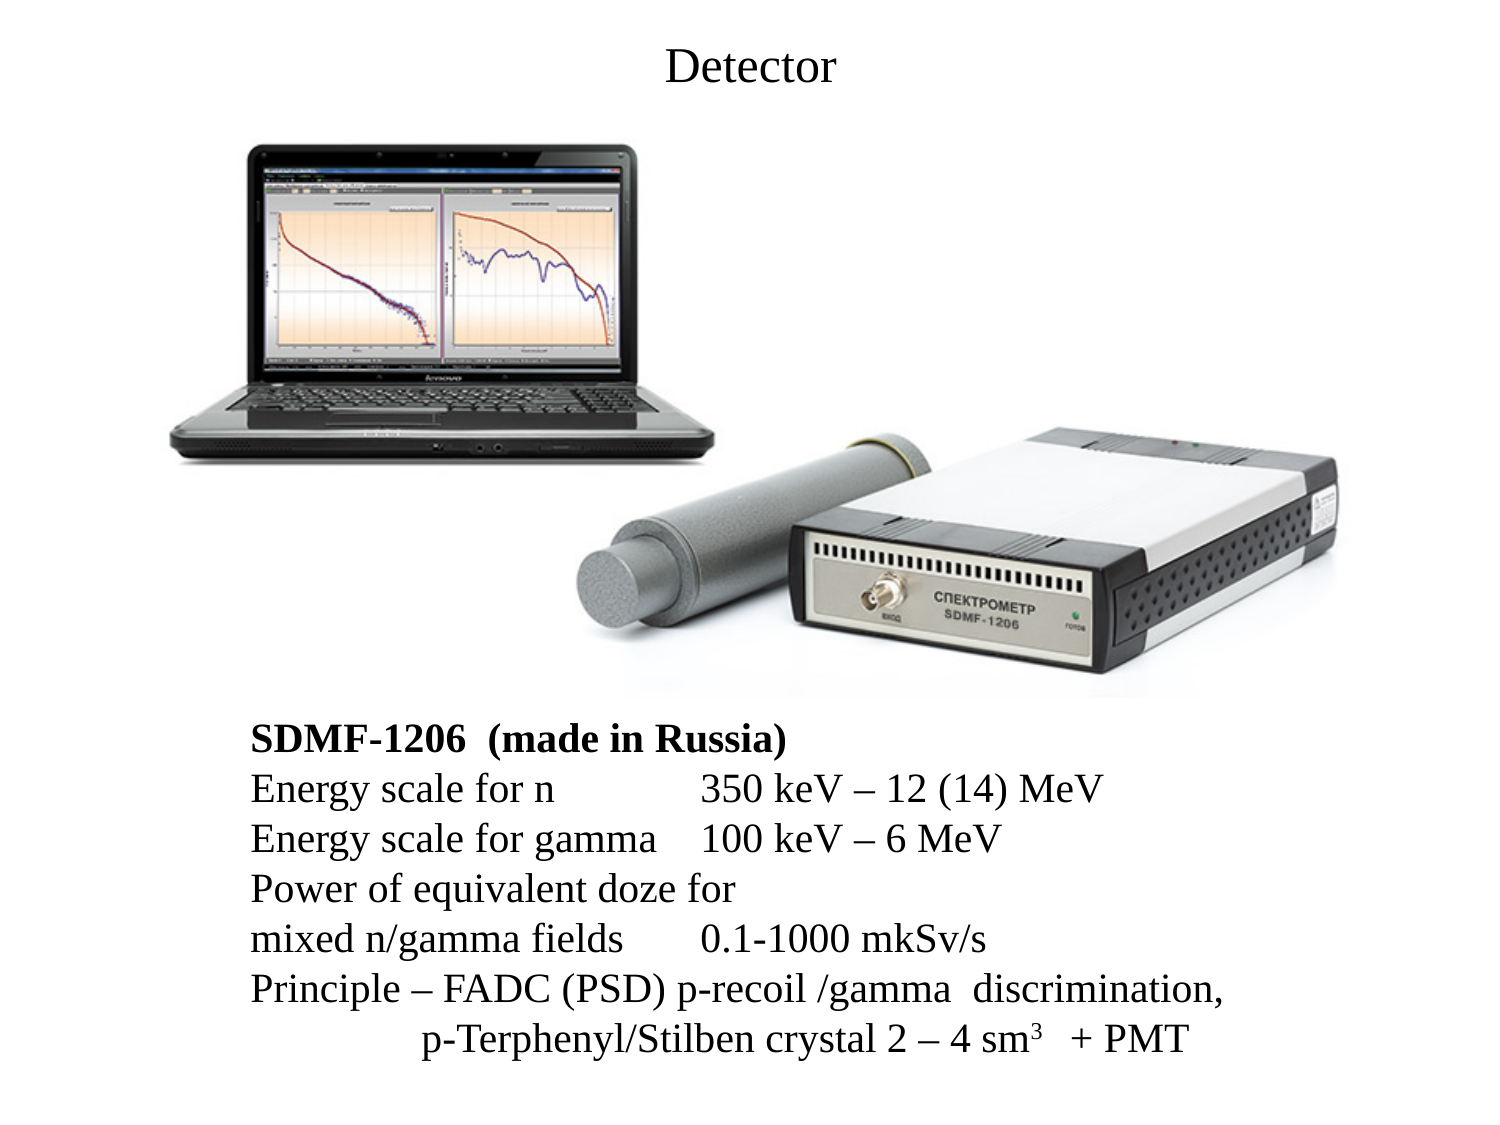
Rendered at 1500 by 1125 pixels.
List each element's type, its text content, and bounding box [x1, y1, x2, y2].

title Detector [82, 0, 1432, 126]
text_box SDMF-1206 (made in Russia) Energy scale for n 350 keV – 12 (14) МeV Energy scale for gamma 100 keV – 6 MeV Power of equivalent doze for mixed n/gamma fields 0.1-1000 mkSv/s Principle – FADC (PSD) p-recoil /gamma discrimination, p-Terphenyl/Stilben crystal 2 – 4 sm3 + PMT [235, 707, 1247, 1068]
picture [137, 101, 1389, 698]
